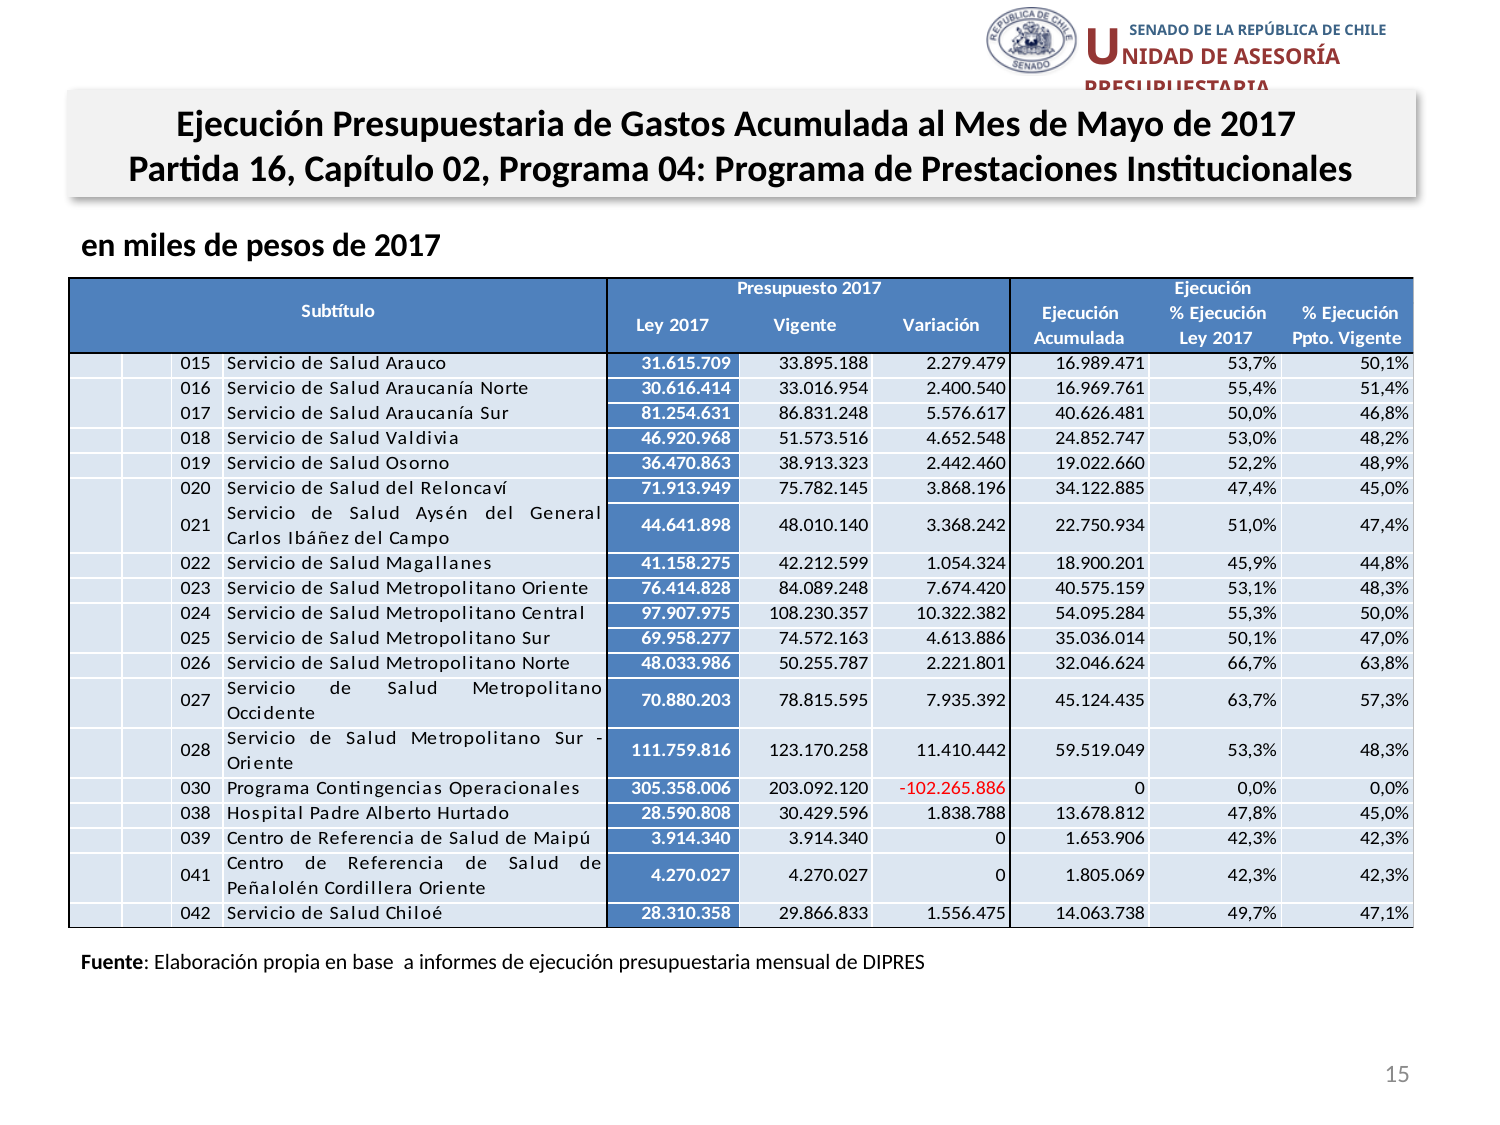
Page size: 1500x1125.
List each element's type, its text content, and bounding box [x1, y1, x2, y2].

picture [986, 7, 1079, 76]
text_box en miles de pesos de 2017 [66, 216, 1417, 277]
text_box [67, 276, 1416, 929]
text_box Fuente: Elaboración propia en base a informes de ejecución presupuestaria mensual de DIPRES [66, 940, 1446, 1001]
text_box Ejecución Presupuestaria de Gastos Acumulada al Mes de Mayo de 2017 Partida 16, Capítulo 02, Programa 04: Programa de Prestaciones Institucionales [67, 90, 1415, 197]
slide_number 15 [1074, 1042, 1425, 1103]
